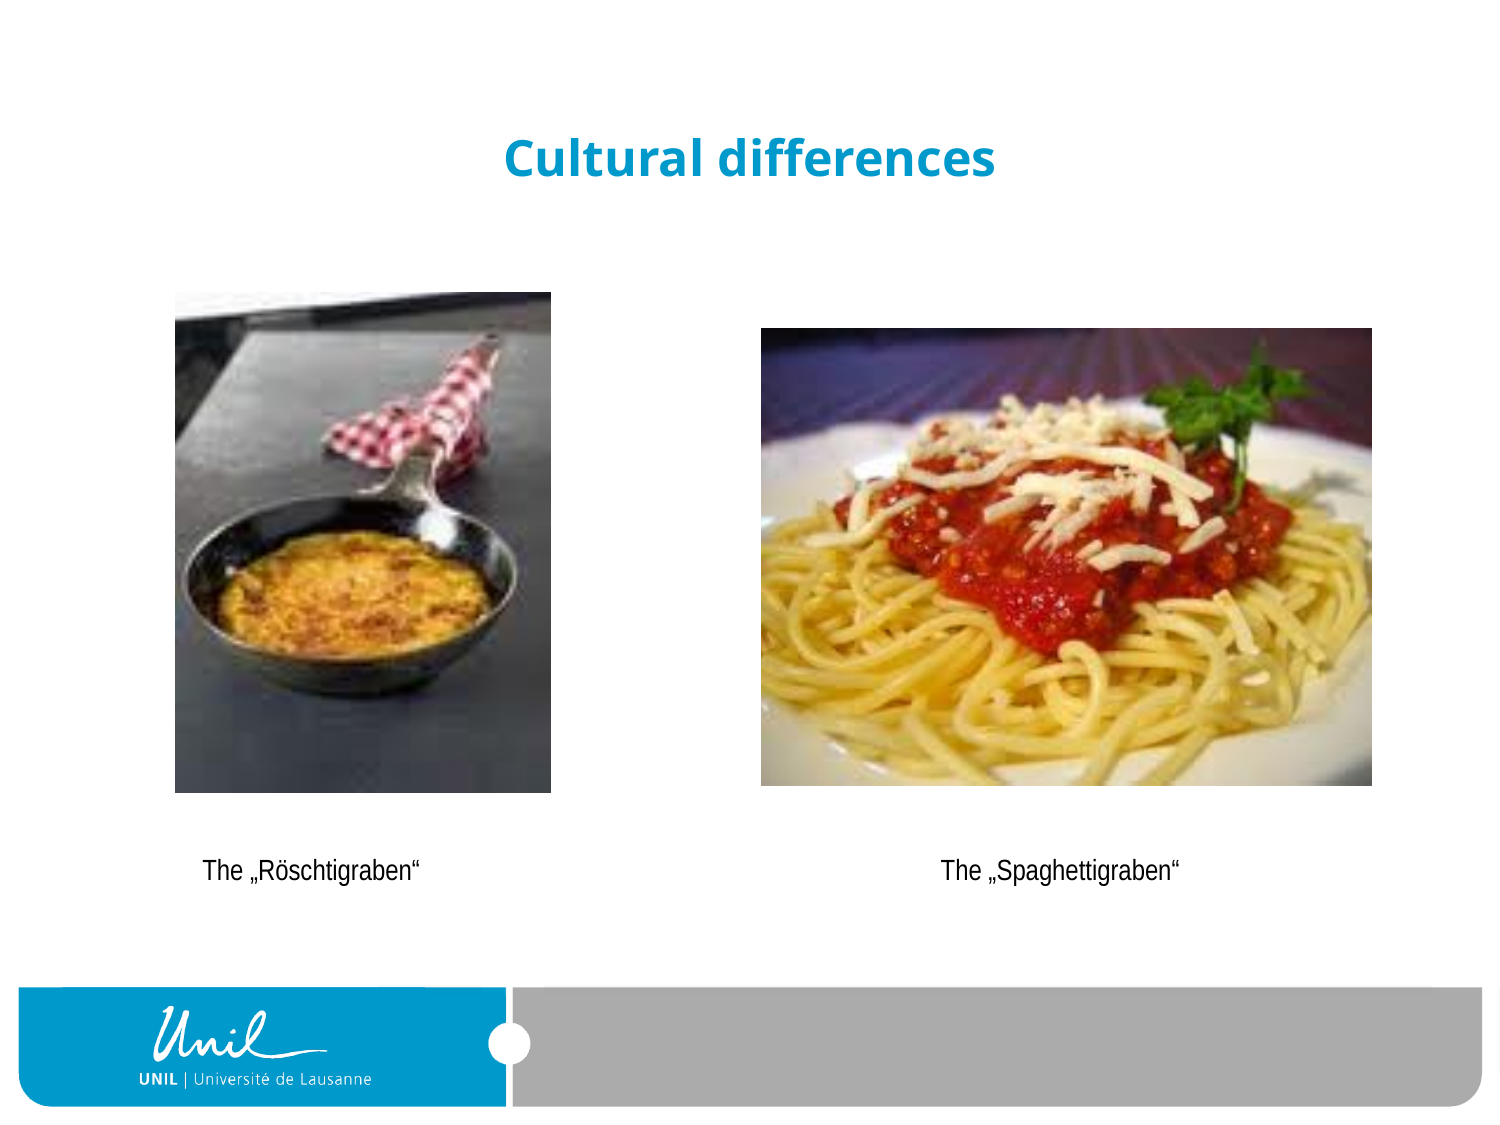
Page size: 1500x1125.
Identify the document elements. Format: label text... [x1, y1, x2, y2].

picture [761, 327, 1372, 786]
title Cultural differences [37, 75, 1463, 238]
picture [175, 292, 551, 794]
text_box The „Röschtigraben“ [187, 843, 539, 894]
text_box The „Spaghettigraben“ [925, 843, 1278, 894]
picture [0, 985, 1500, 1125]
